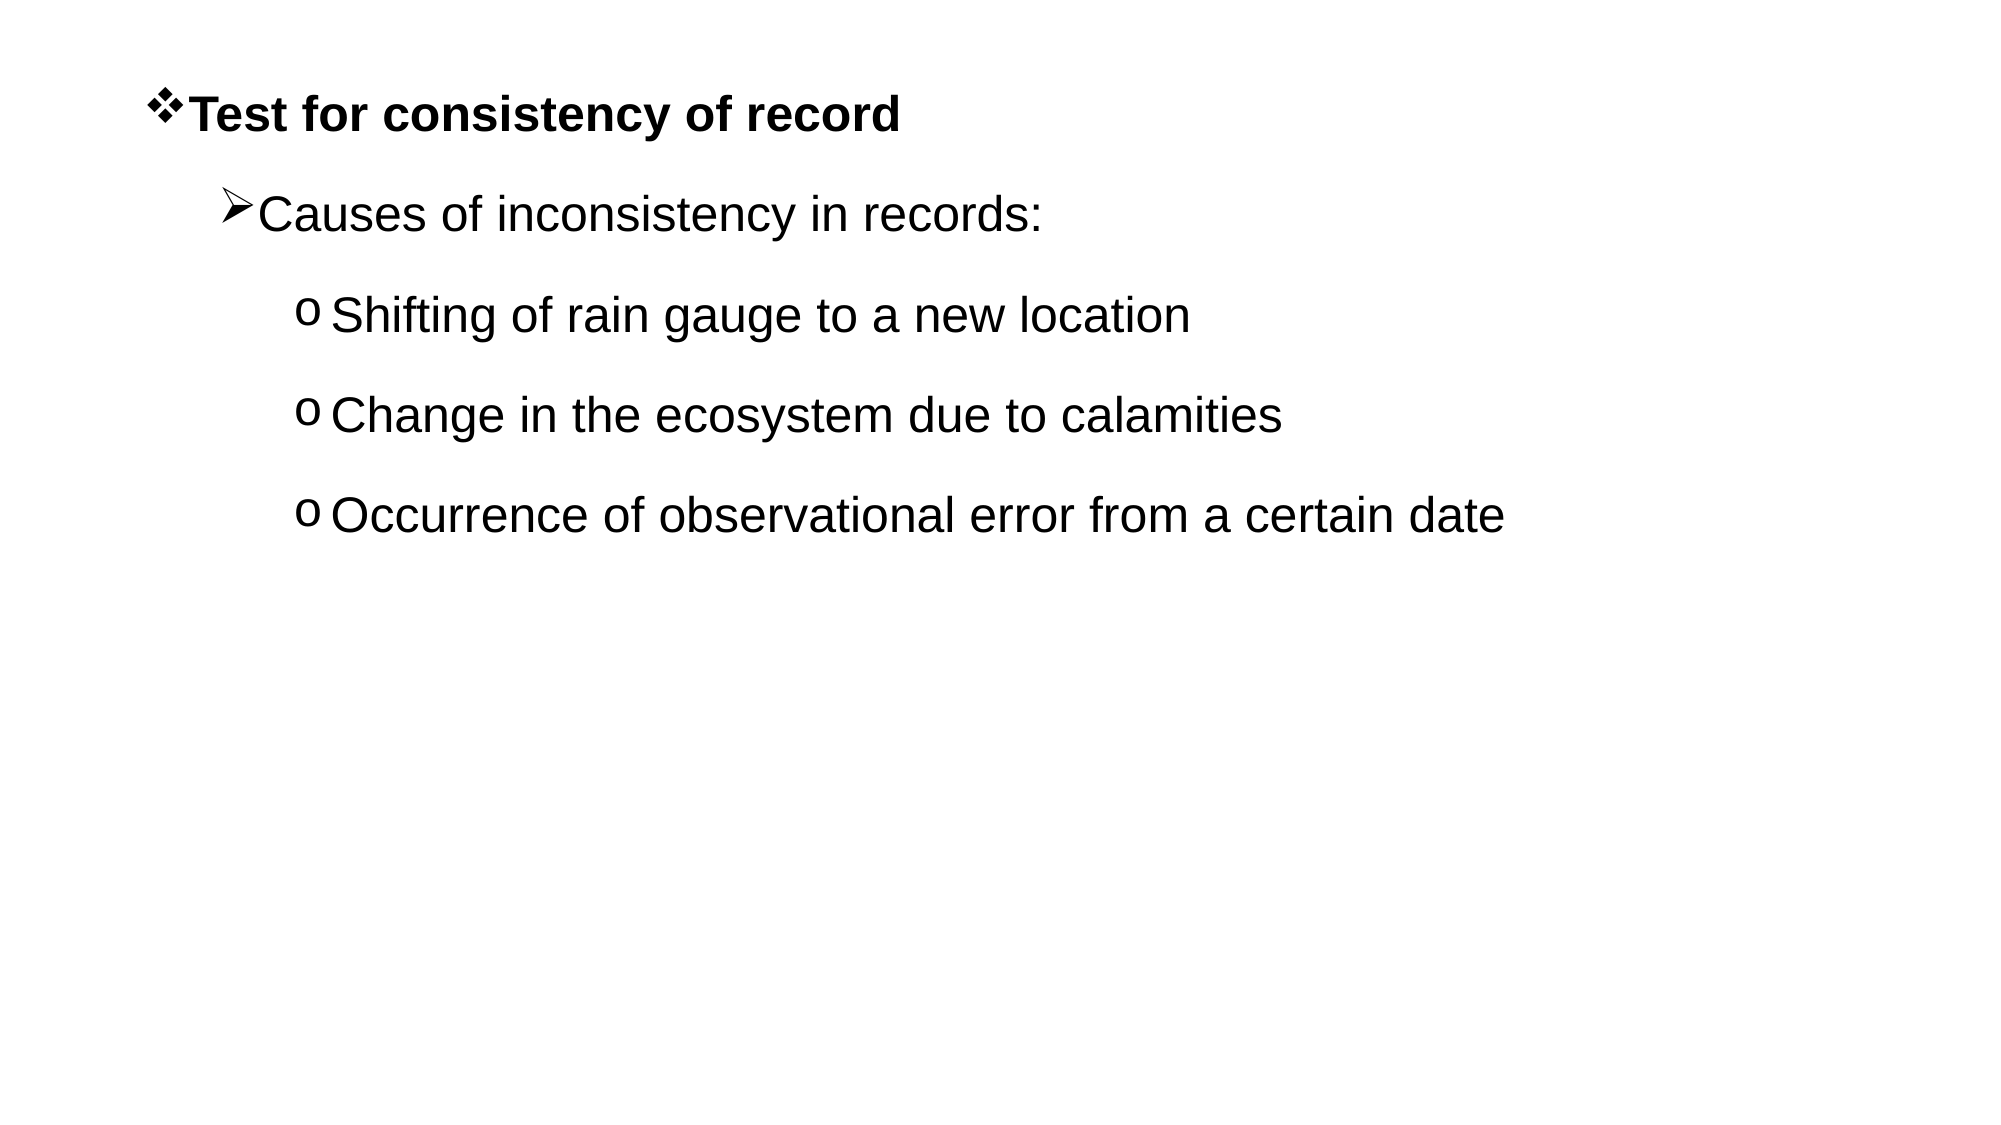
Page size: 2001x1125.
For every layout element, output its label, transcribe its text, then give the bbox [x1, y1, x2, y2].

list Test for consistency of record Causes of inconsistency in records: Shifting of rain gauge to a new location Change in the ecosystem due to calamities Occurrence of observational error from a certain date [53, 43, 1948, 1103]
